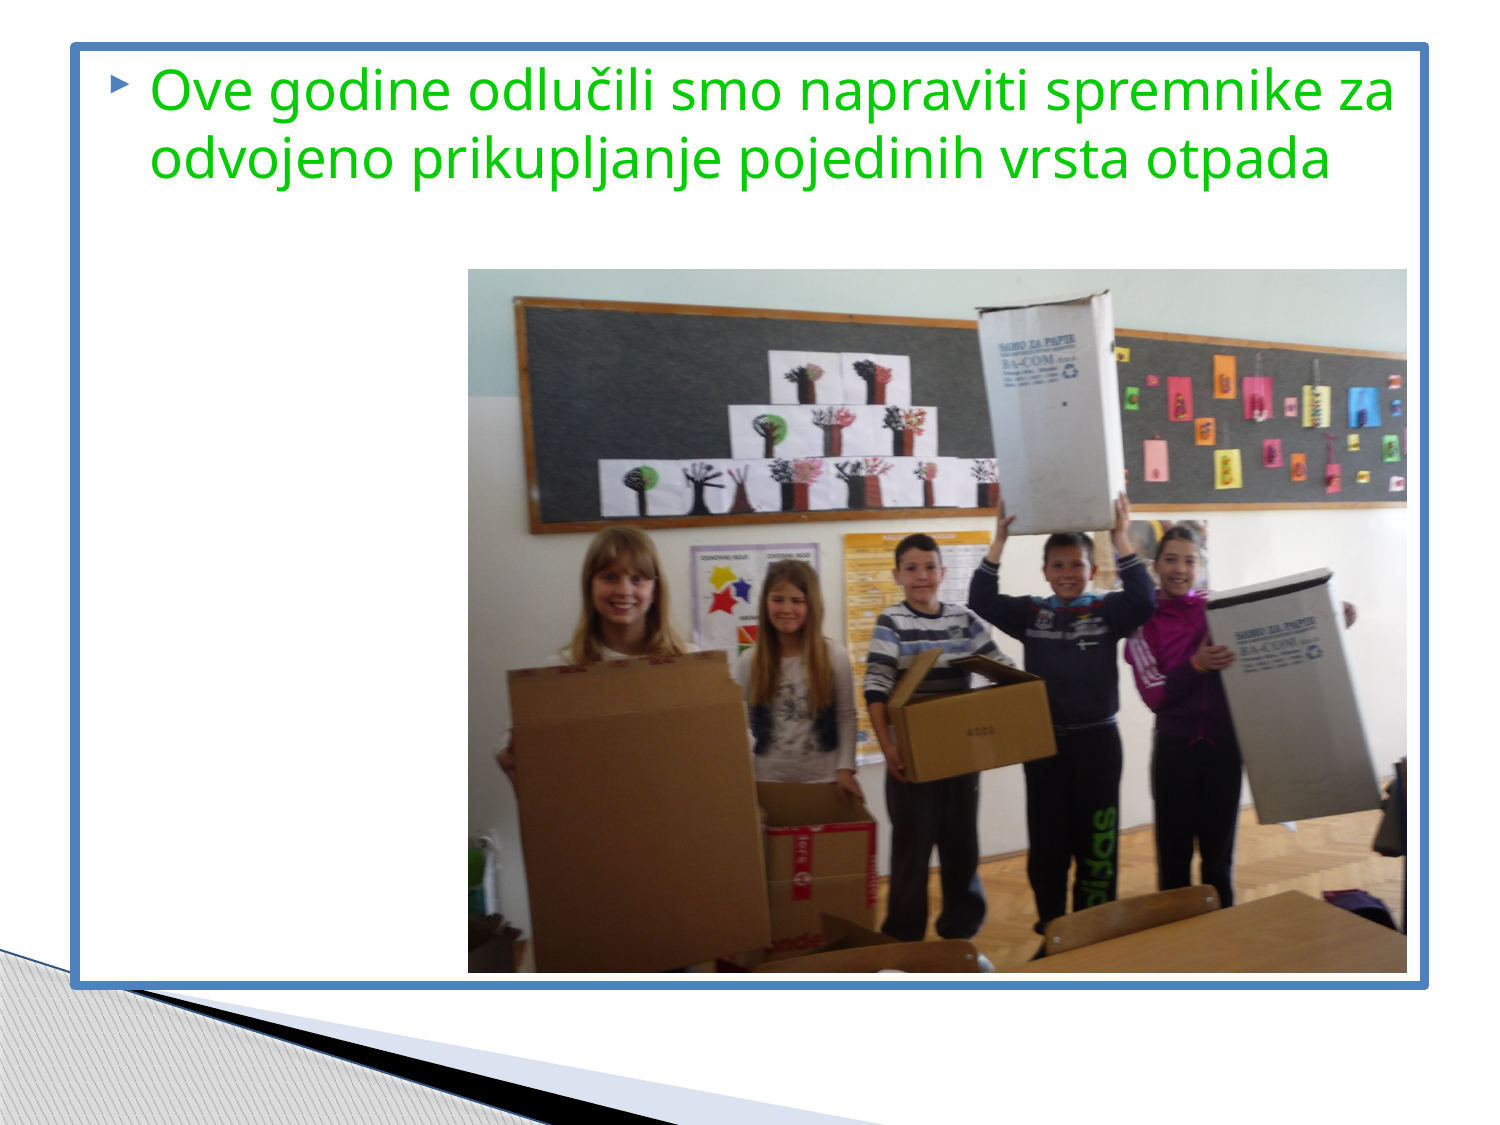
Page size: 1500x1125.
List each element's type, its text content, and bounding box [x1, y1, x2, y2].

picture [468, 269, 1407, 973]
list Ove godine odlučili smo napraviti spremnike za odvojeno prikupljanje pojedinih vrsta otpada [70, 42, 1429, 990]
